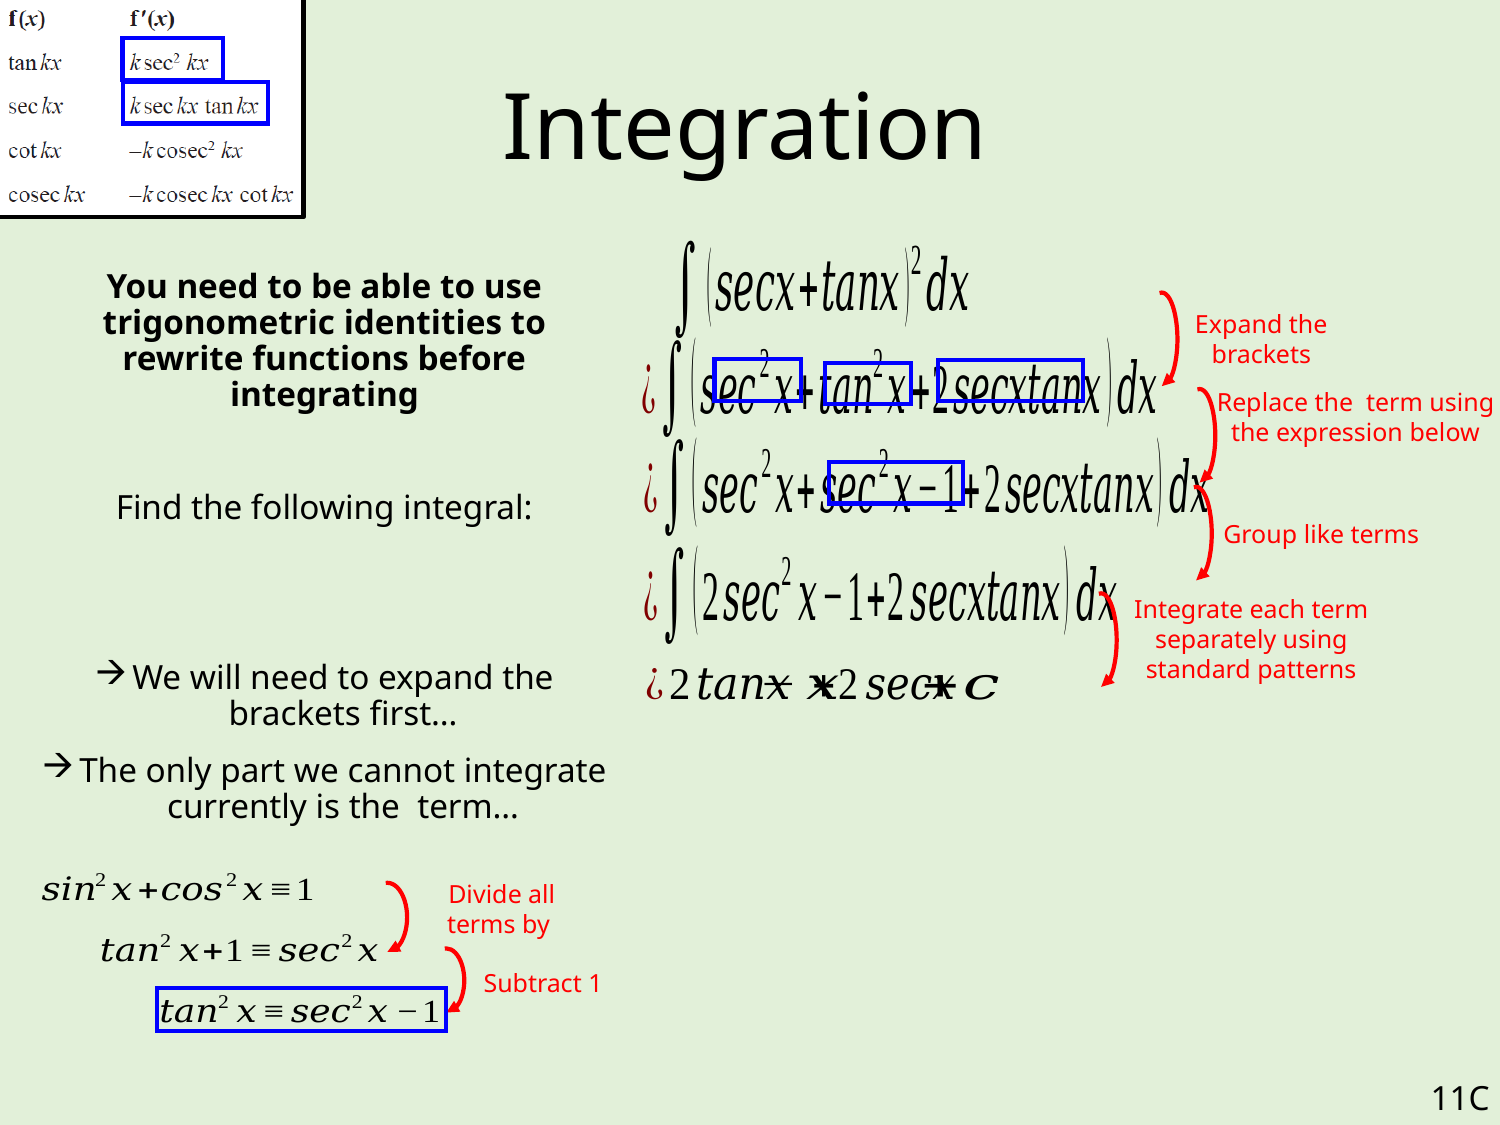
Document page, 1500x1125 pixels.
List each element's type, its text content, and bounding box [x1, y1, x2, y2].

text_box Subtract 1 [443, 960, 643, 1005]
title Integration [98, 21, 1393, 239]
text_box Expand the brackets [1150, 300, 1373, 376]
text_box [714, 358, 802, 402]
text_box Integrate each term separately using standard patterns [1097, 586, 1406, 692]
text_box [447, 1005, 461, 1013]
text_box [1159, 292, 1171, 300]
text_box [824, 362, 912, 405]
text_box [1197, 388, 1216, 483]
text_box Group like terms [1167, 510, 1476, 556]
text_box [1196, 556, 1211, 581]
text_box [1161, 376, 1176, 387]
picture [0, 0, 302, 216]
text_box 11C [1415, 1069, 1500, 1125]
text_box [385, 882, 408, 952]
text_box [444, 947, 461, 960]
text_box [156, 987, 447, 1032]
text_box [828, 461, 964, 505]
text_box [937, 359, 1084, 402]
text_box [1193, 486, 1211, 510]
